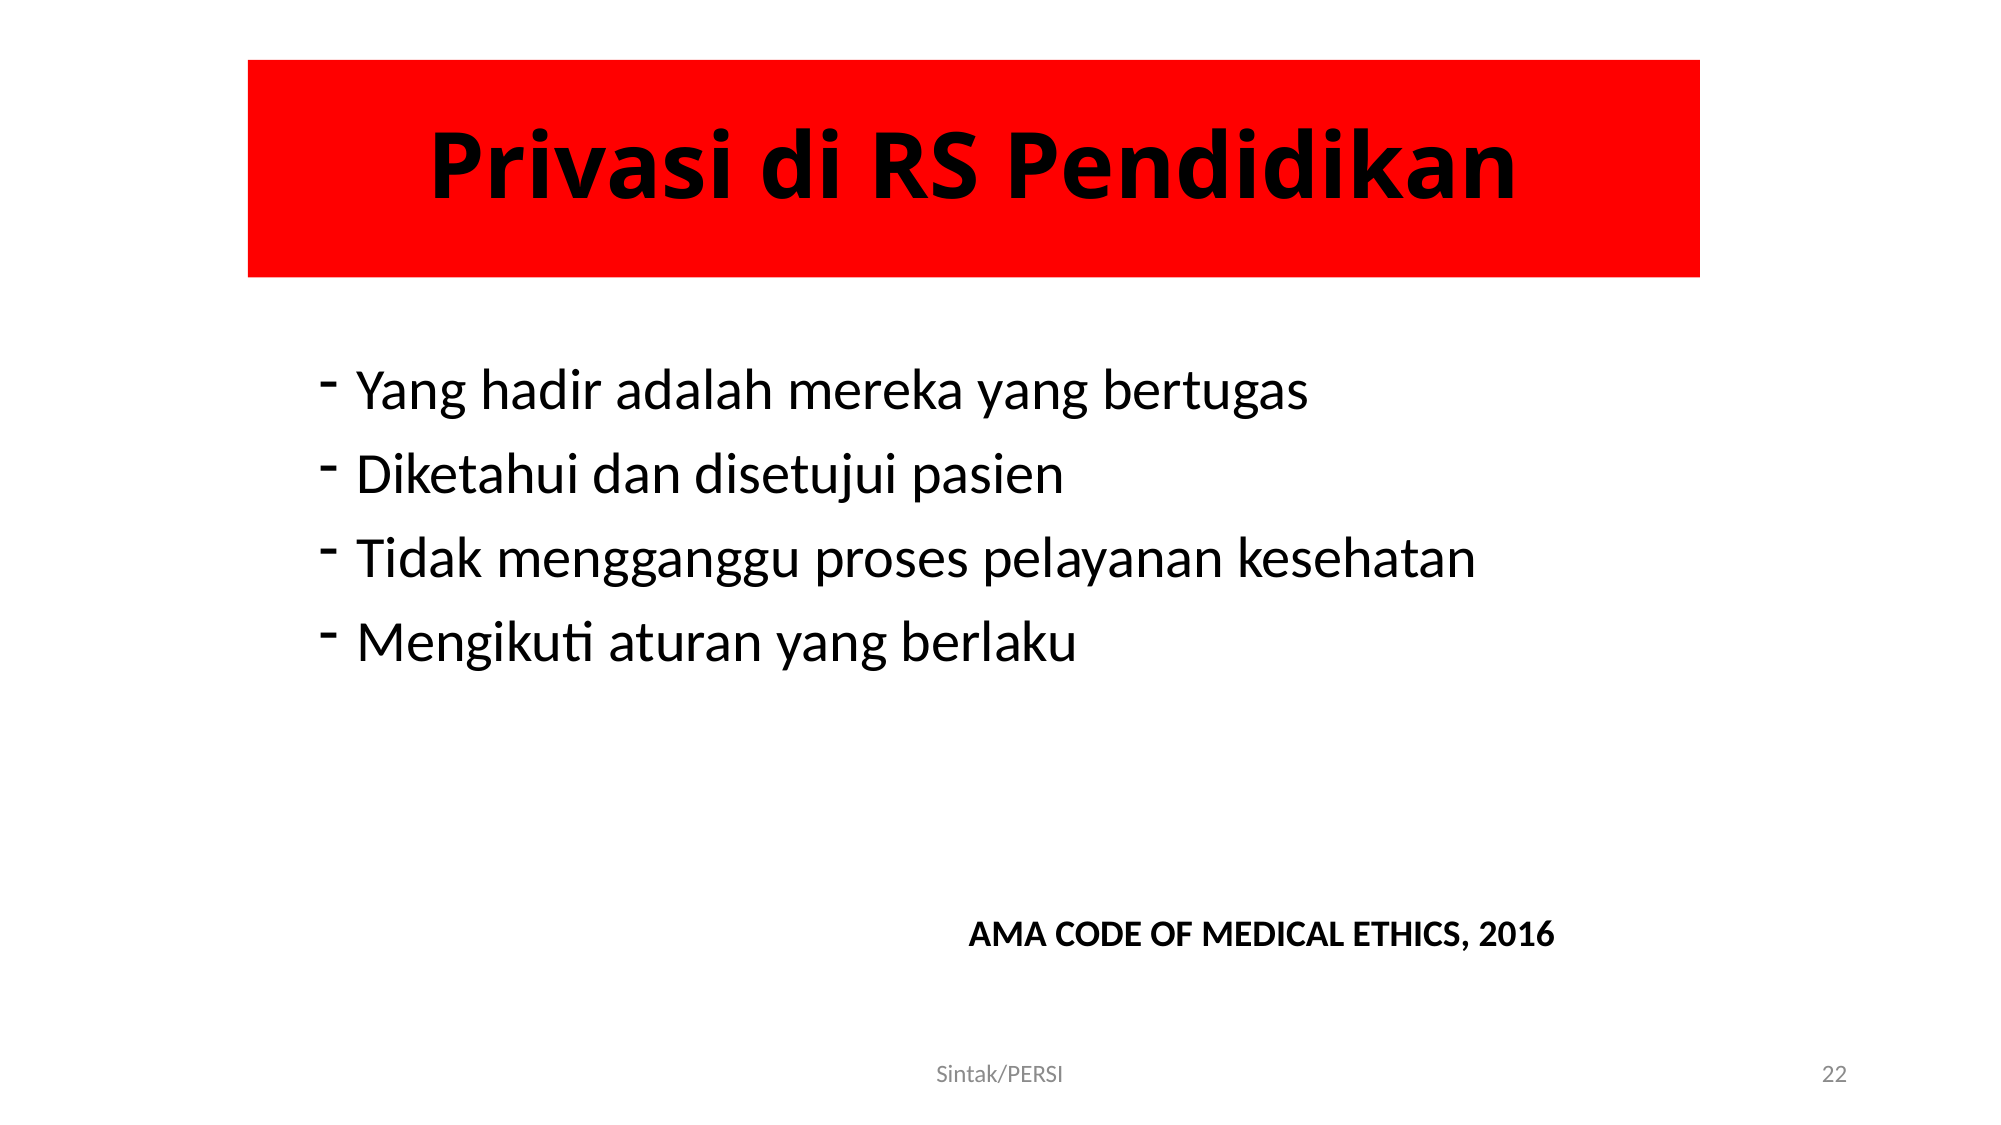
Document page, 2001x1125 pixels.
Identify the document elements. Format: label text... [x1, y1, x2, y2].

title Privasi di RS Pendidikan [247, 59, 1700, 278]
text_box AMA CODE OF MEDICAL ETHICS, 2016 [953, 901, 1594, 962]
footer Sintak/PERSI [662, 1042, 1338, 1103]
slide_number 22 [1412, 1042, 1863, 1103]
list Yang hadir adalah mereka yang bertugas Diketahui dan disetujui pasien Tidak mengganggu proses pelayanan kesehatan Mengikuti aturan yang berlaku [304, 352, 1863, 1014]
